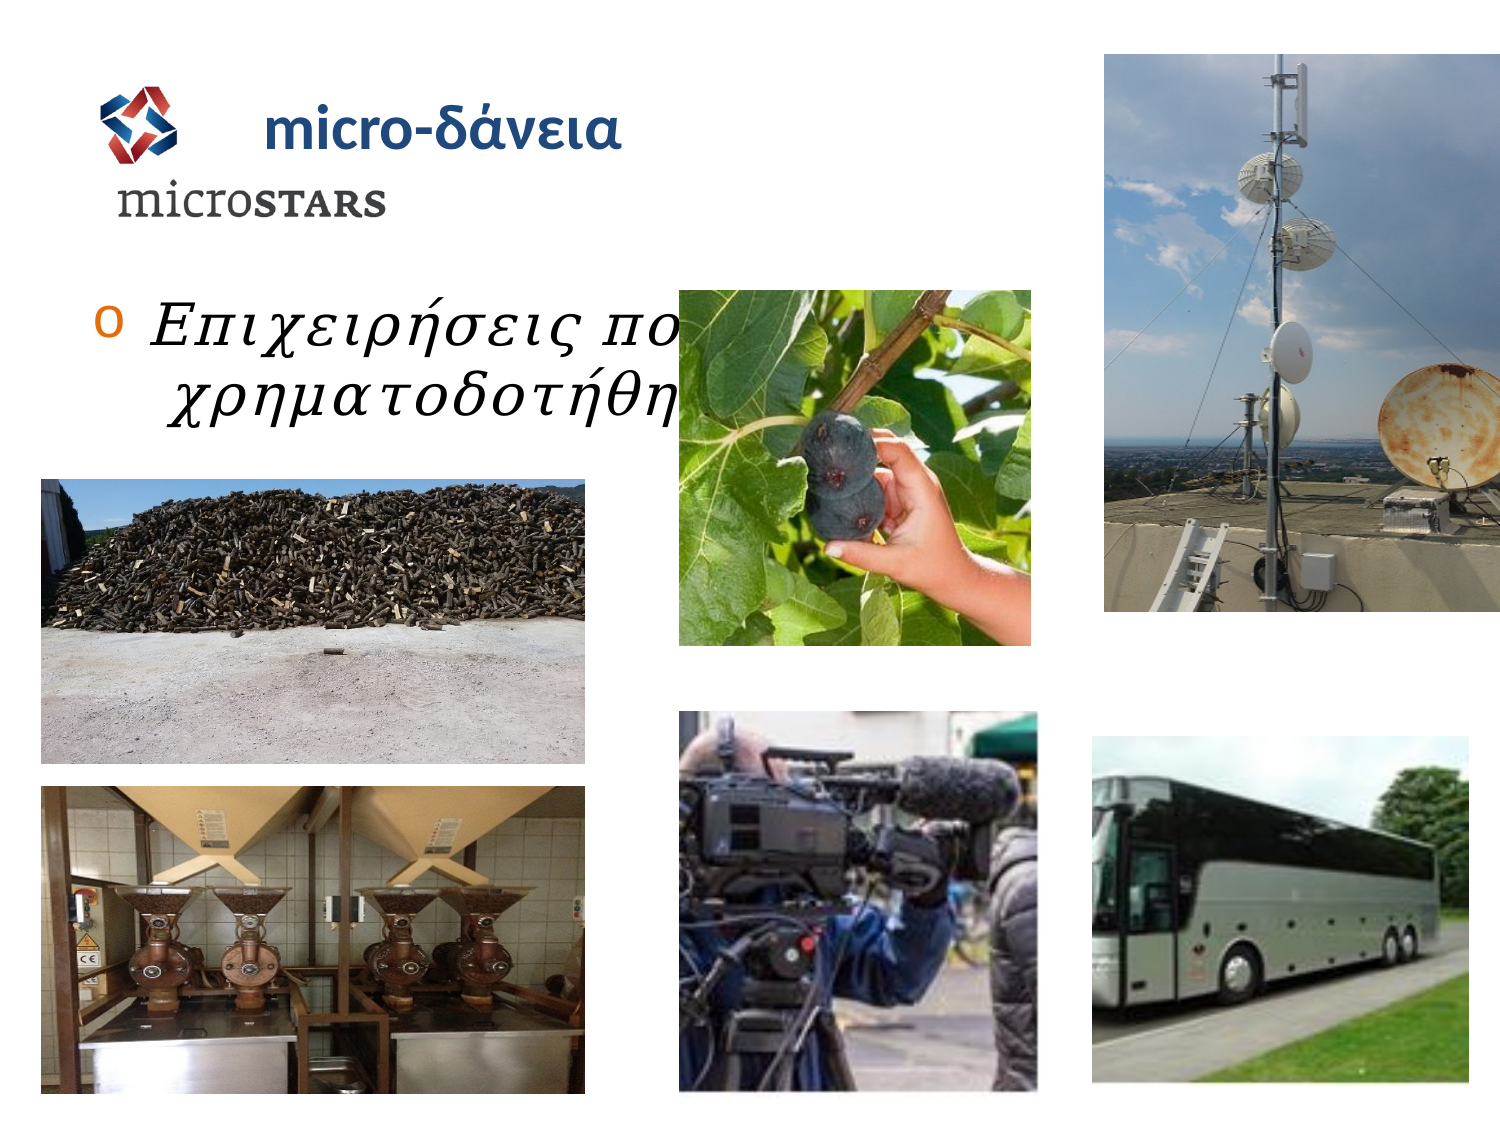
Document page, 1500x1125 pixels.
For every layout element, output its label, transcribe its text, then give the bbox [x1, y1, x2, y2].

picture [41, 786, 585, 1095]
text_box micro-δάνεια [402, 78, 786, 171]
picture [88, 42, 397, 261]
picture [678, 710, 1058, 1104]
picture [1104, 54, 1500, 612]
text_box Επιχειρήσεις που χρηματοδοτήθηκαν [76, 279, 821, 435]
picture [678, 290, 1031, 647]
picture [1092, 736, 1470, 1086]
picture [41, 479, 585, 764]
